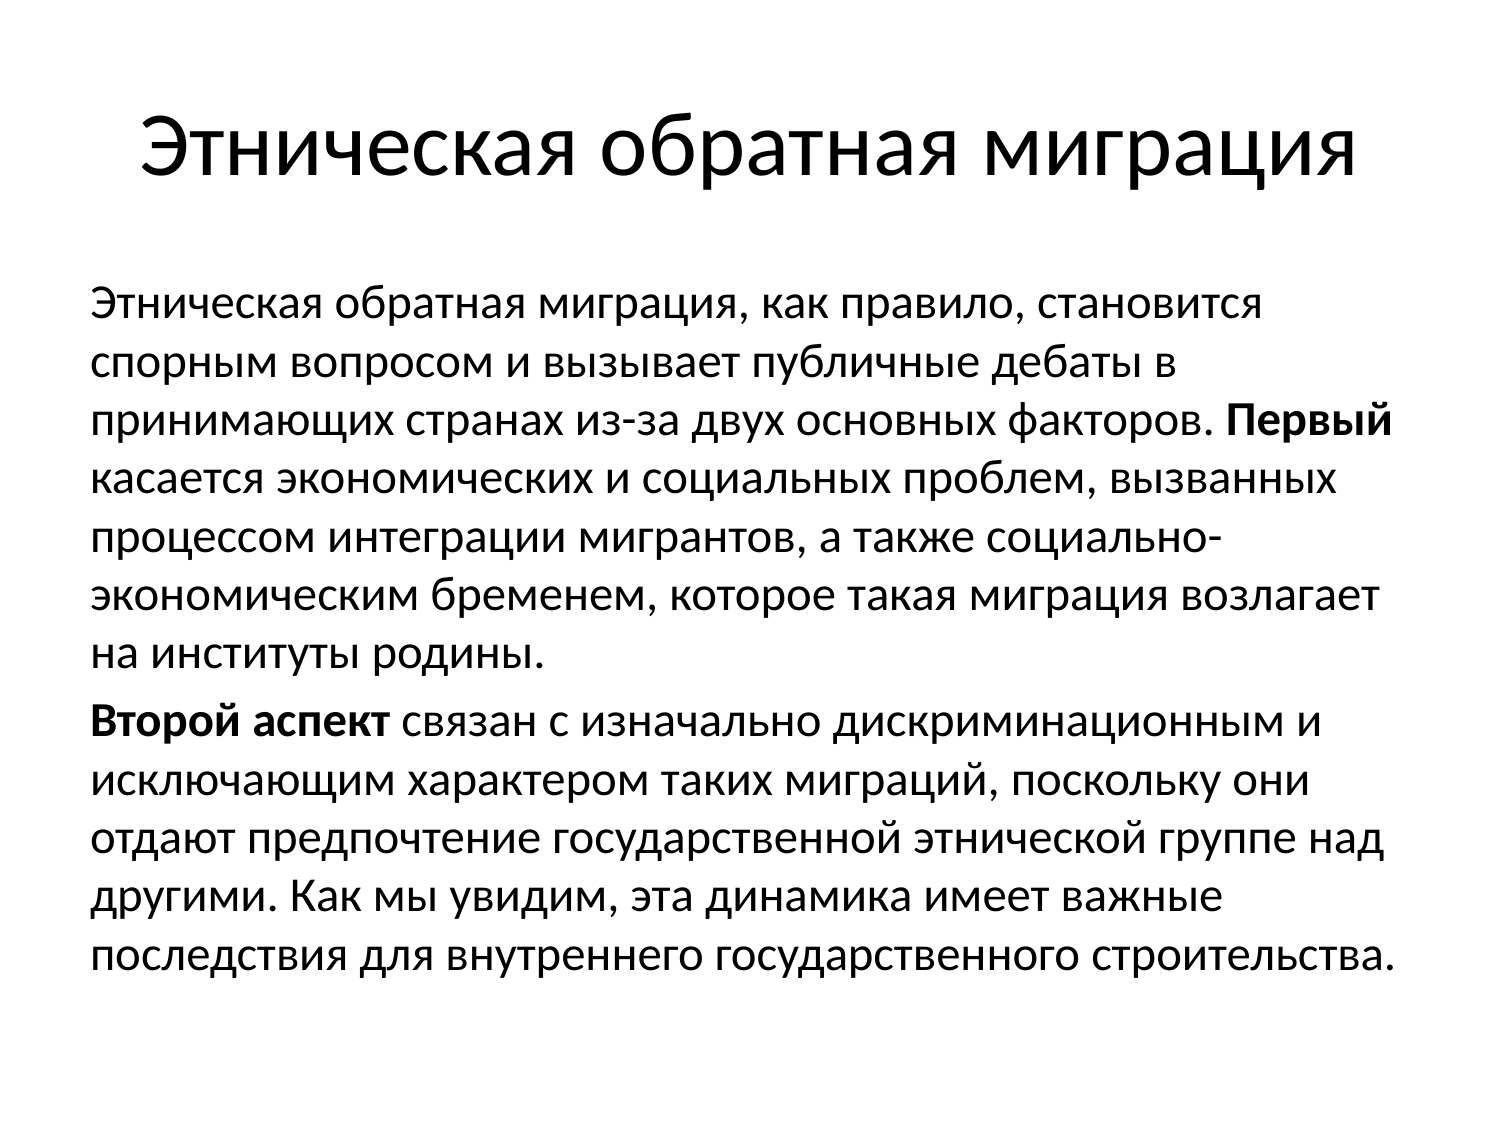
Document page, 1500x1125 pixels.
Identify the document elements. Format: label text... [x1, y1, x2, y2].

title Этническая обратная миграция [75, 45, 1425, 233]
list Этническая обратная миграция, как правило, становится спорным вопросом и вызывает публичные дебаты в принимающих странах из-за двух основных факторов. Первый касается экономических и социальных проблем, вызванных процессом интеграции мигрантов, а также социально-экономическим бременем, которое такая миграция возлагает на институты родины. Второй аспект связан с изначально дискриминационным и исключающим характером таких миграций, поскольку они отдают предпочтение государственной этнической группе над другими. Как мы увидим, эта динамика имеет важные последствия для внутреннего государственного строительства. [75, 262, 1425, 1005]
